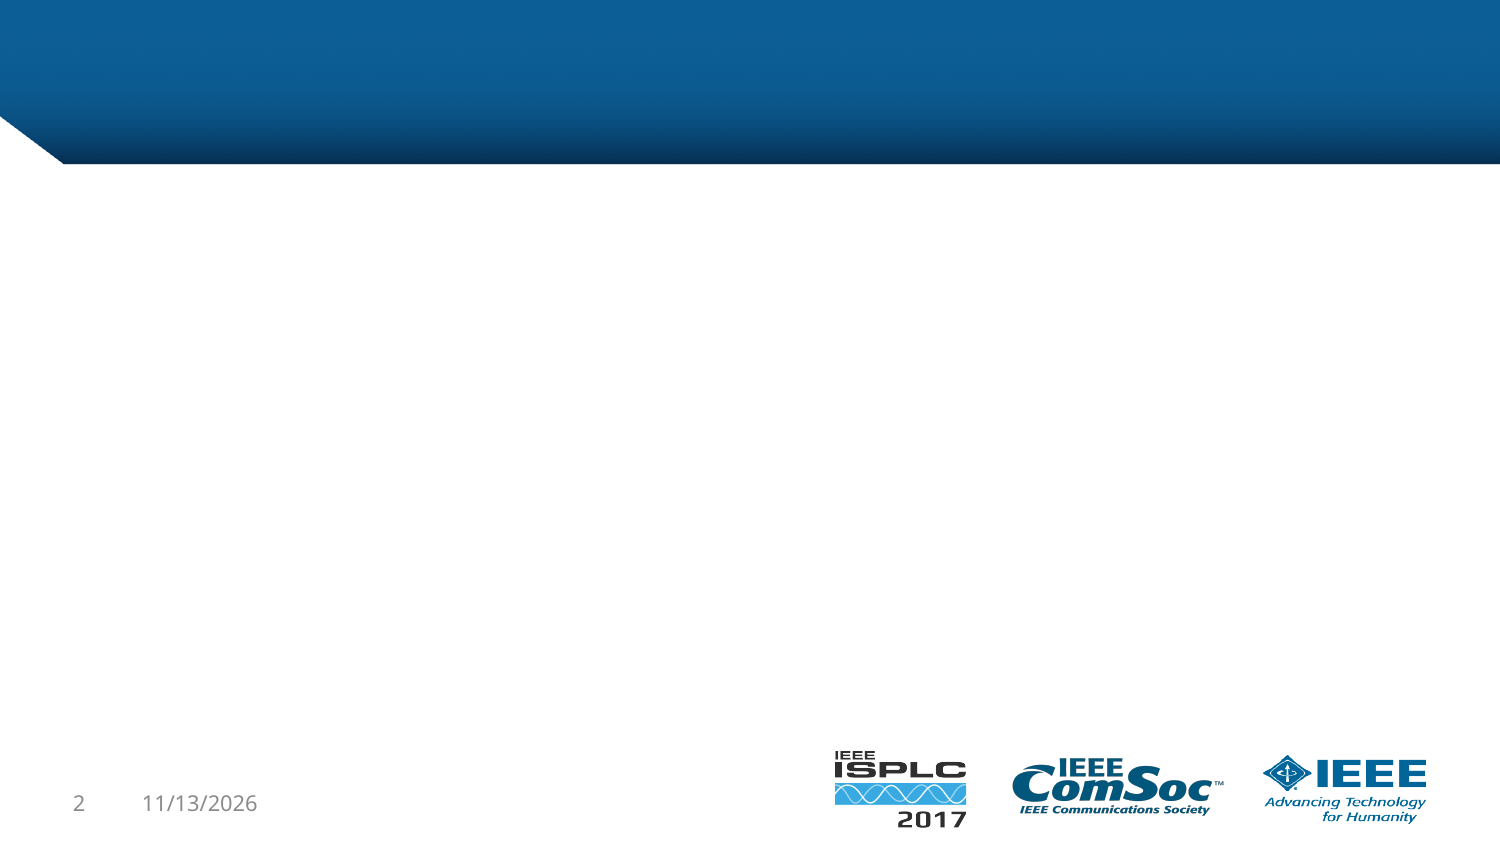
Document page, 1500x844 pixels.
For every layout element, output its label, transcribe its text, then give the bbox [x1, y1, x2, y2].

picture [0, 0, 1500, 844]
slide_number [141, 782, 412, 827]
slide_number 2 [72, 782, 132, 827]
